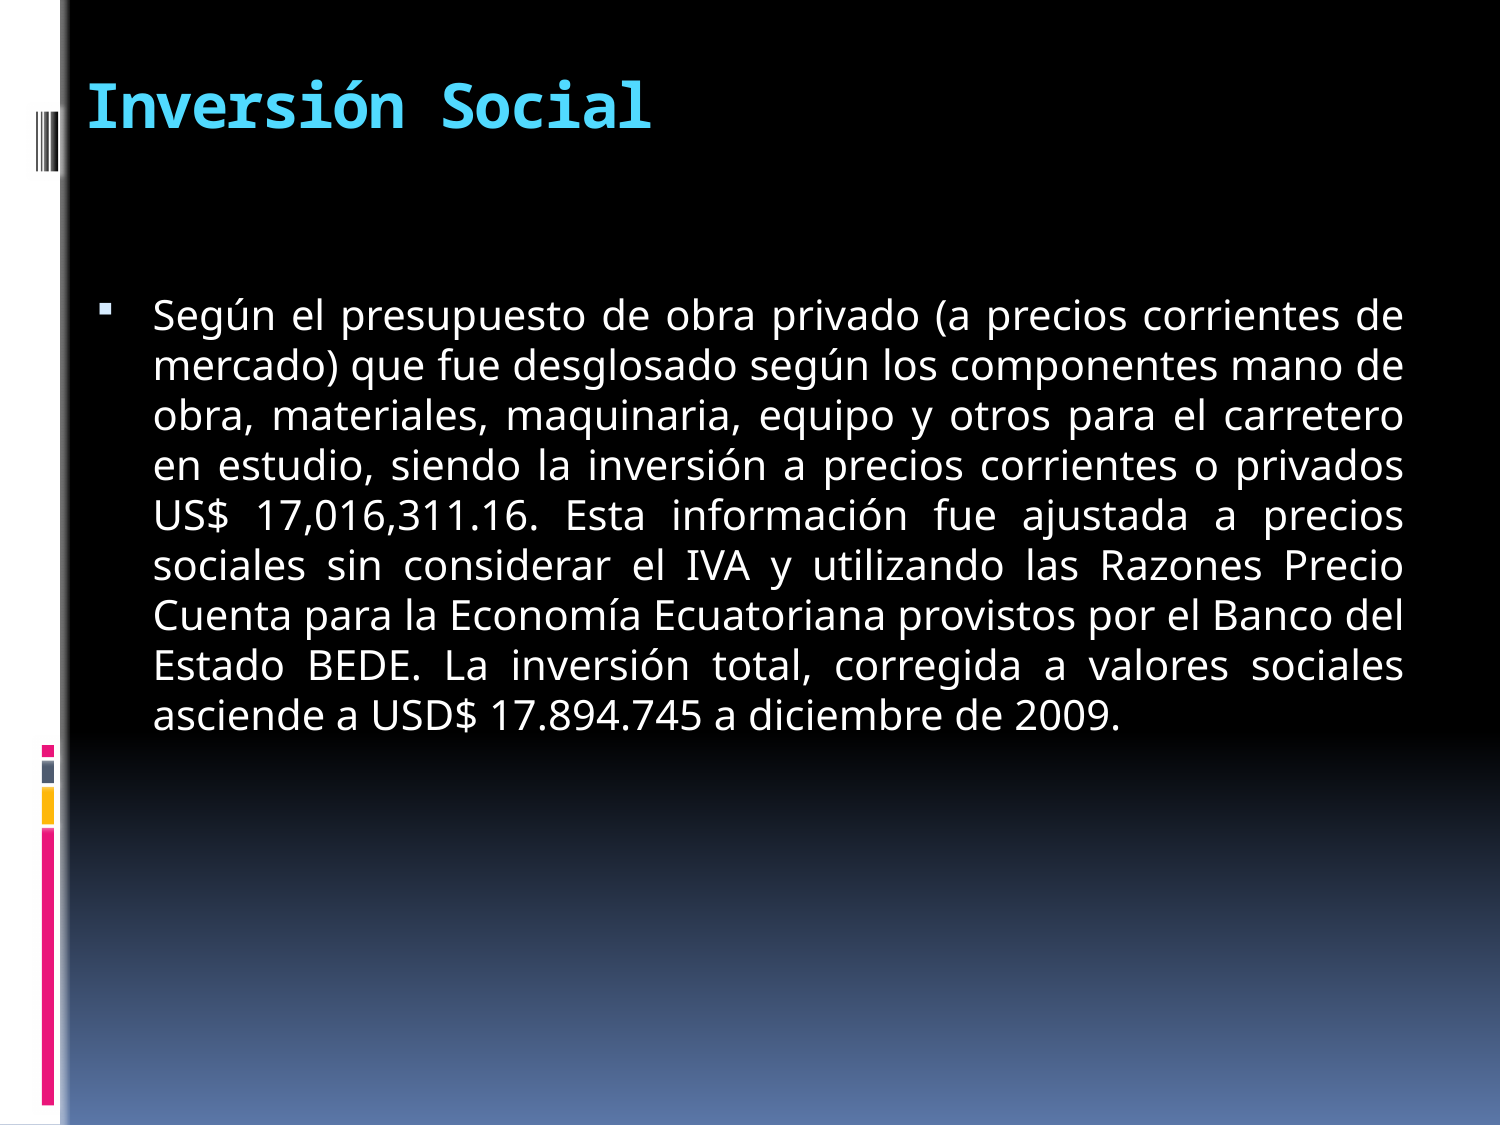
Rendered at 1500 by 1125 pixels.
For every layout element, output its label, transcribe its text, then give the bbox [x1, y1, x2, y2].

list Según el presupuesto de obra privado (a precios corrientes de mercado) que fue desglosado según los componentes mano de obra, materiales, maquinaria, equipo y otros para el carretero en estudio, siendo la inversión a precios corrientes o privados US$ 17,016,311.16. Esta información fue ajustada a precios sociales sin considerar el IVA y utilizando las Razones Precio Cuenta para la Economía Ecuatoriana provistos por el Banco del Estado BEDE. La inversión total, corregida a valores sociales asciende a USD$ 17.894.745 a diciembre de 2009. [70, 281, 1421, 1024]
title Inversión Social [70, 58, 1421, 247]
